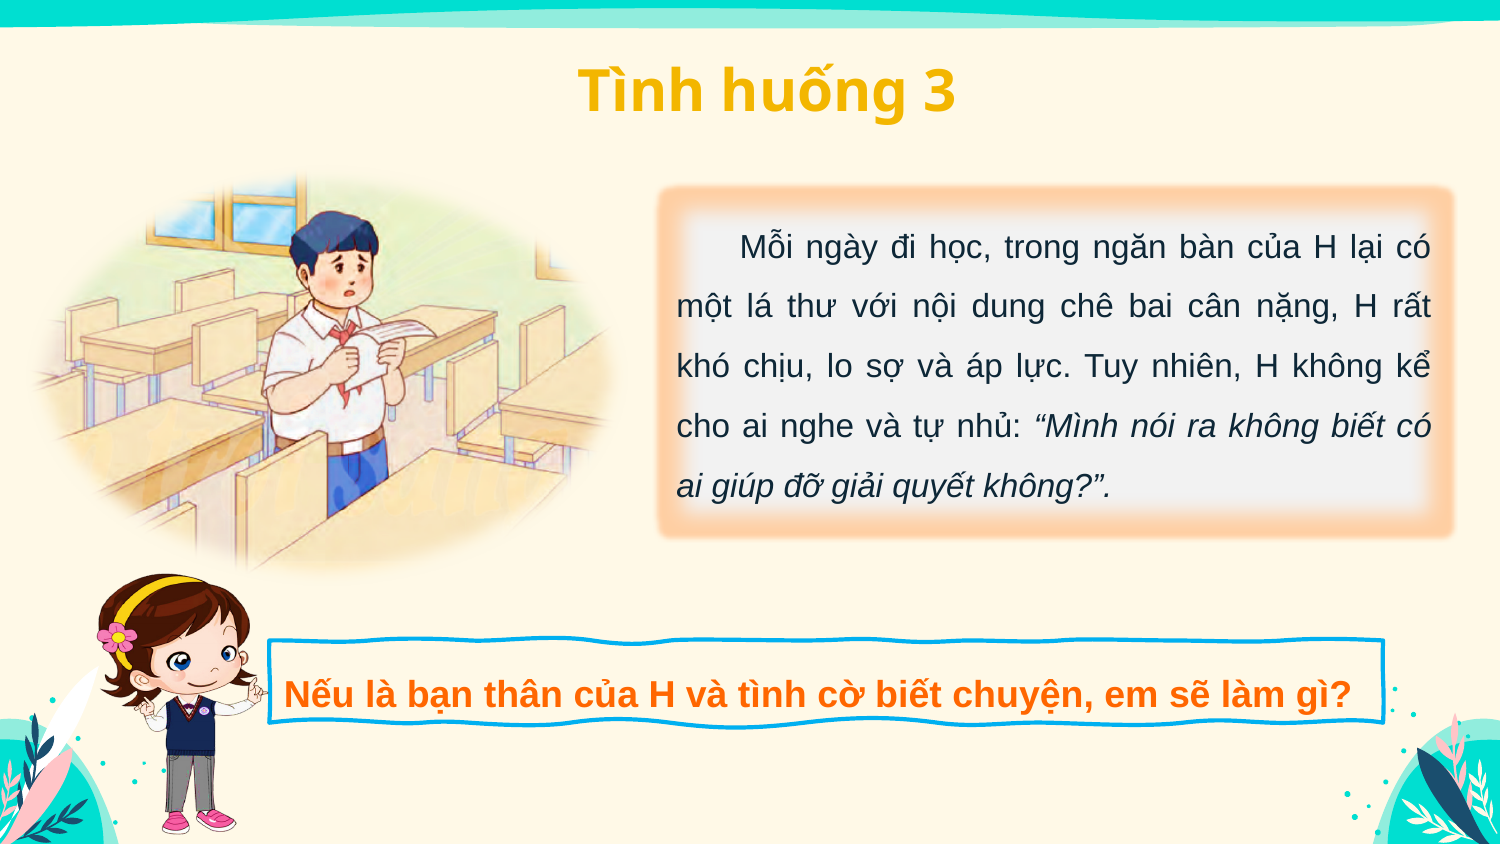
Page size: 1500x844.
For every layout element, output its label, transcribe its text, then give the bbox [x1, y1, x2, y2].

picture [25, 164, 629, 844]
picture [272, 643, 282, 719]
text_box Mỗi ngày đi học, trong ngăn bàn của H lại có một lá thư với nội dung chê bai cân nặng, H rất khó chịu, lo sợ và áp lực. Tuy nhiên, H không kể cho ai nghe và tự nhủ: “Mình nói ra không biết có ai giúp đỡ giải quyết không?”. [697, 225, 1415, 500]
text_box Nếu là bạn thân của H và tình cờ biết chuyện, em sẽ làm gì? [286, 635, 1386, 730]
text_box [686, 214, 1425, 510]
text_box Tình huống 3 [562, 45, 1042, 131]
text_box [690, 218, 1421, 506]
